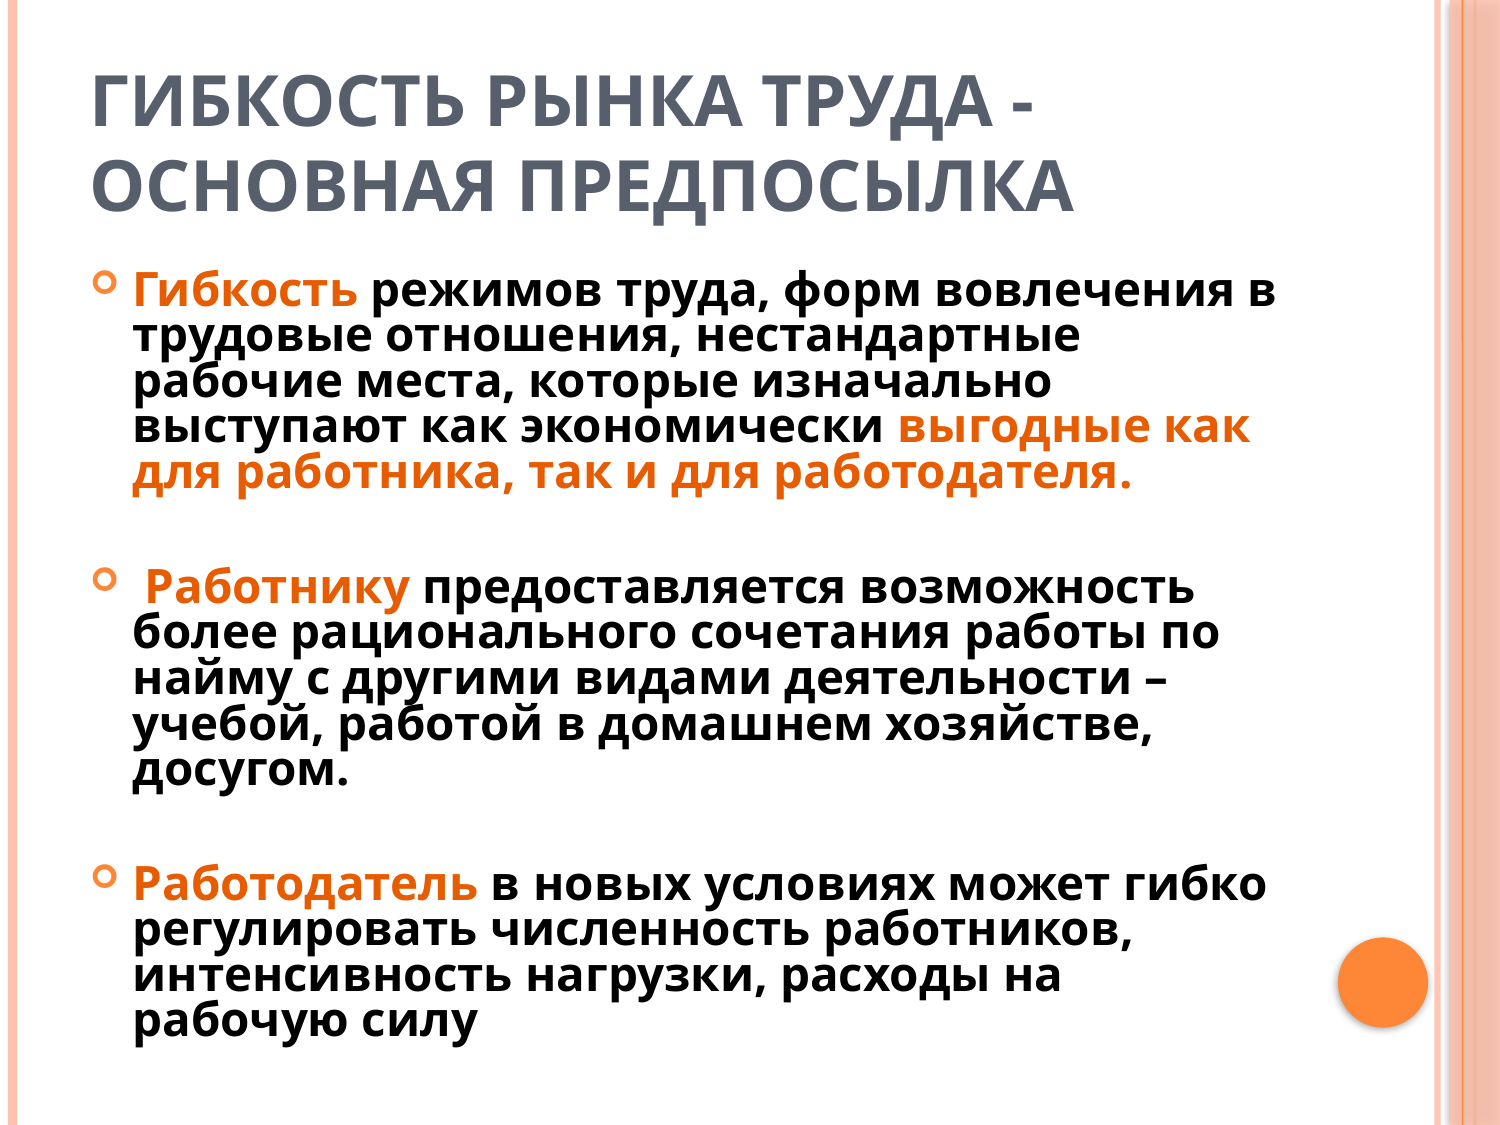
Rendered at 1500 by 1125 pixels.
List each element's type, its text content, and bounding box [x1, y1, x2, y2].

list Гибкость режимов труда, форм вовлечения в трудовые отношения, нестандартные рабочие места, которые изначально выступают как экономически выгодные как для работника, так и для работодателя. Работнику предоставляется возможность более рационального сочетания работы по найму с другими видами деятельности – учебой, работой в домашнем хозяйстве, досугом. Работодатель в новых условиях может гибко регулировать численность работников, интенсивность нагрузки, расходы на рабочую силу [74, 262, 1301, 1063]
title Гибкость рынка труда - основная предпосылка [75, 45, 1300, 233]
